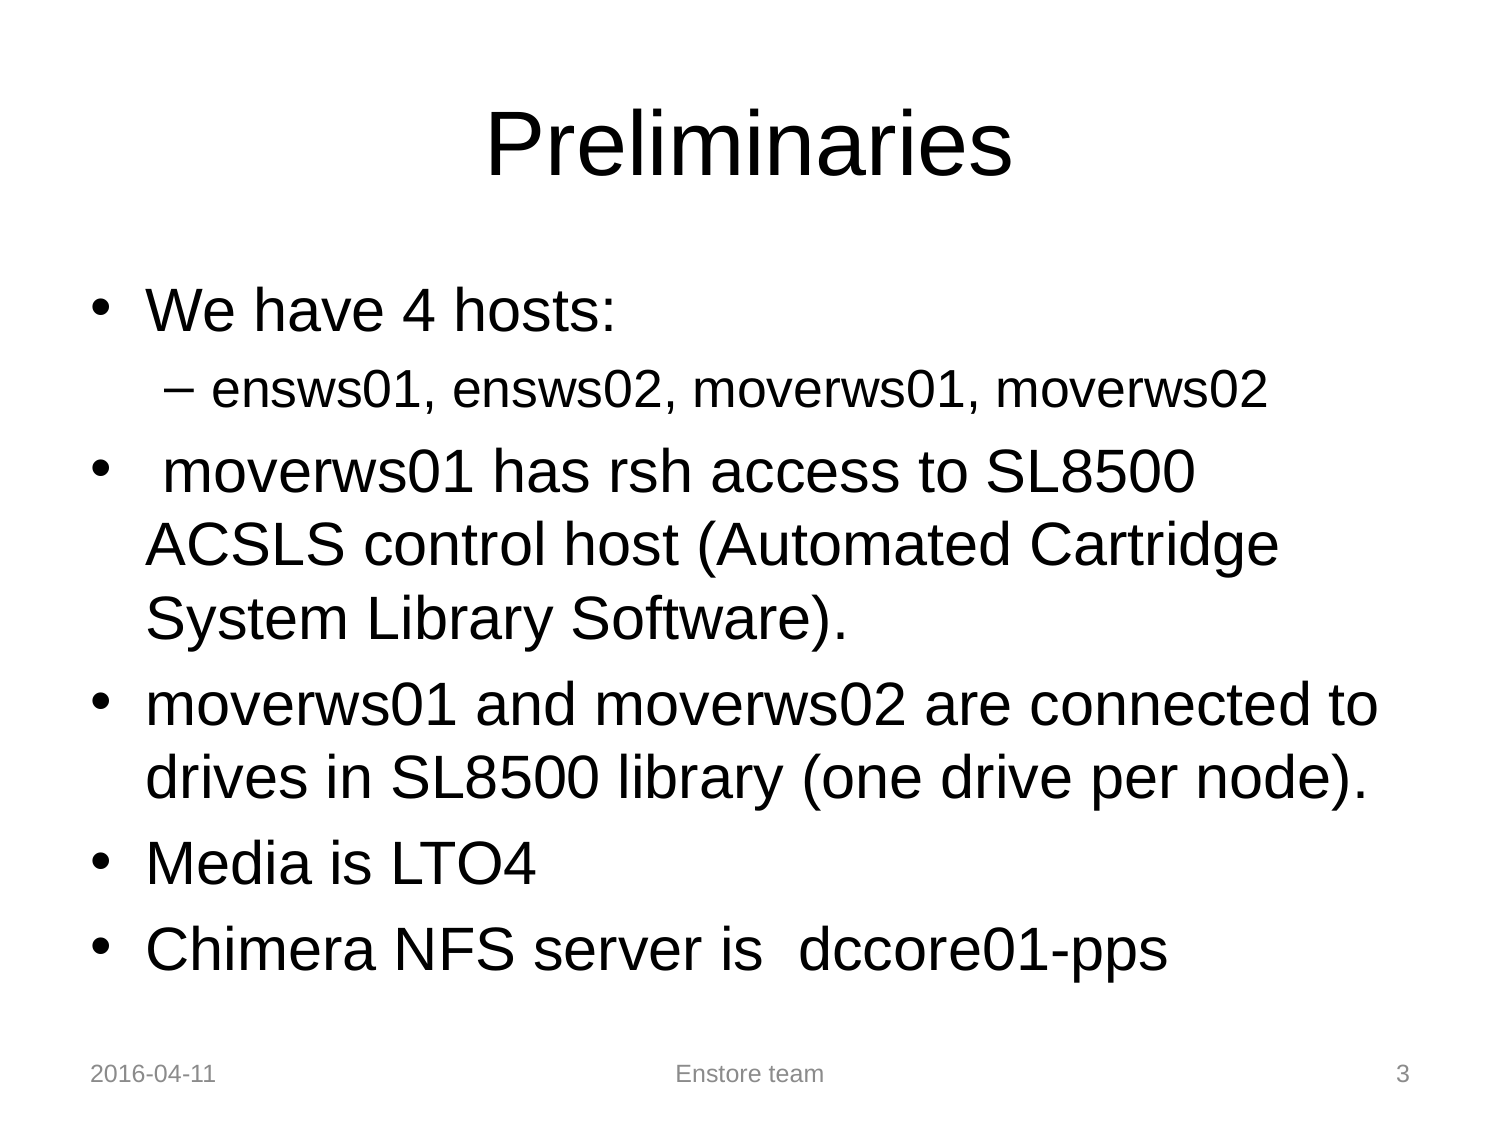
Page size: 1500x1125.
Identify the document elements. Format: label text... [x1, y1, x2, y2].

slide_number 3 [1074, 1042, 1425, 1103]
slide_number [75, 1042, 425, 1103]
list We have 4 hosts: ensws01, ensws02, moverws01, moverws02 moverws01 has rsh access to SL8500 ACSLS control host (Automated Cartridge System Library Software). moverws01 and moverws02 are connected to drives in SL8500 library (one drive per node). Media is LTO4 Chimera NFS server is dccore01-pps [75, 262, 1425, 1005]
footer Enstore team [512, 1042, 988, 1103]
title Preliminaries [75, 45, 1425, 233]
